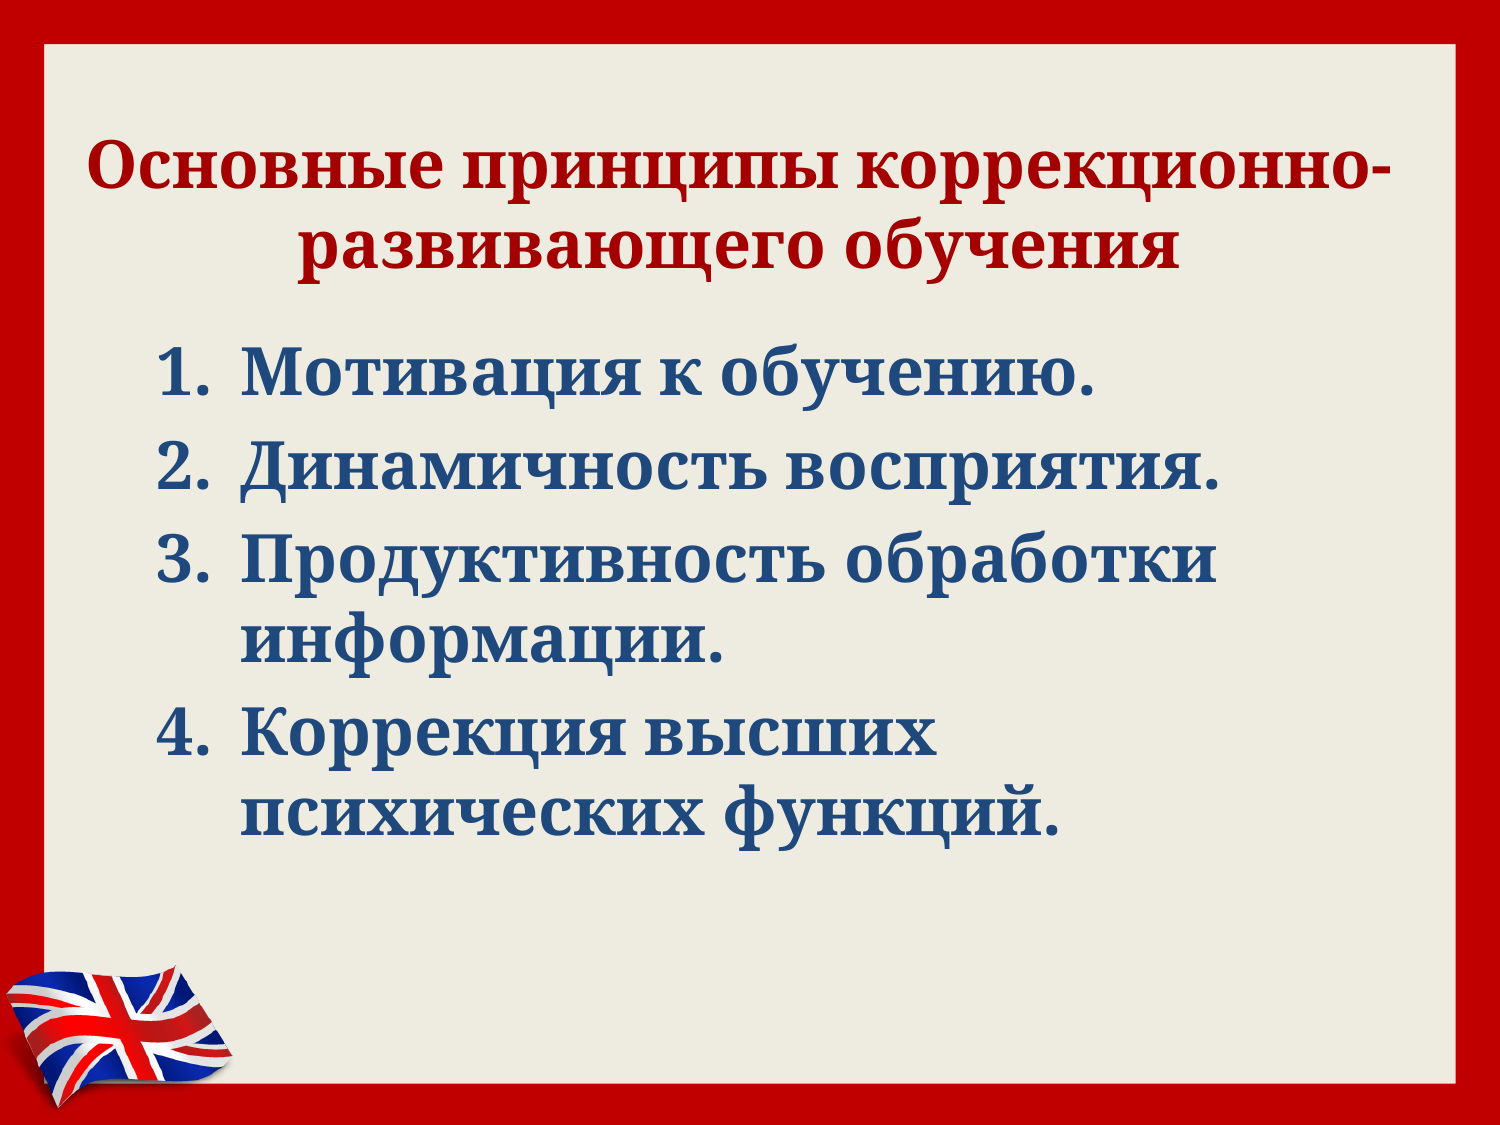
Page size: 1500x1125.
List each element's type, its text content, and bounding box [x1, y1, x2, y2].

title Основные принципы коррекционно-развивающего обучения [63, 108, 1415, 297]
picture [0, 906, 237, 1125]
list Мотивация к обучению. Динамичность восприятия. Продуктивность обработки информации. Коррекция высших психических функций. [140, 321, 1399, 1082]
